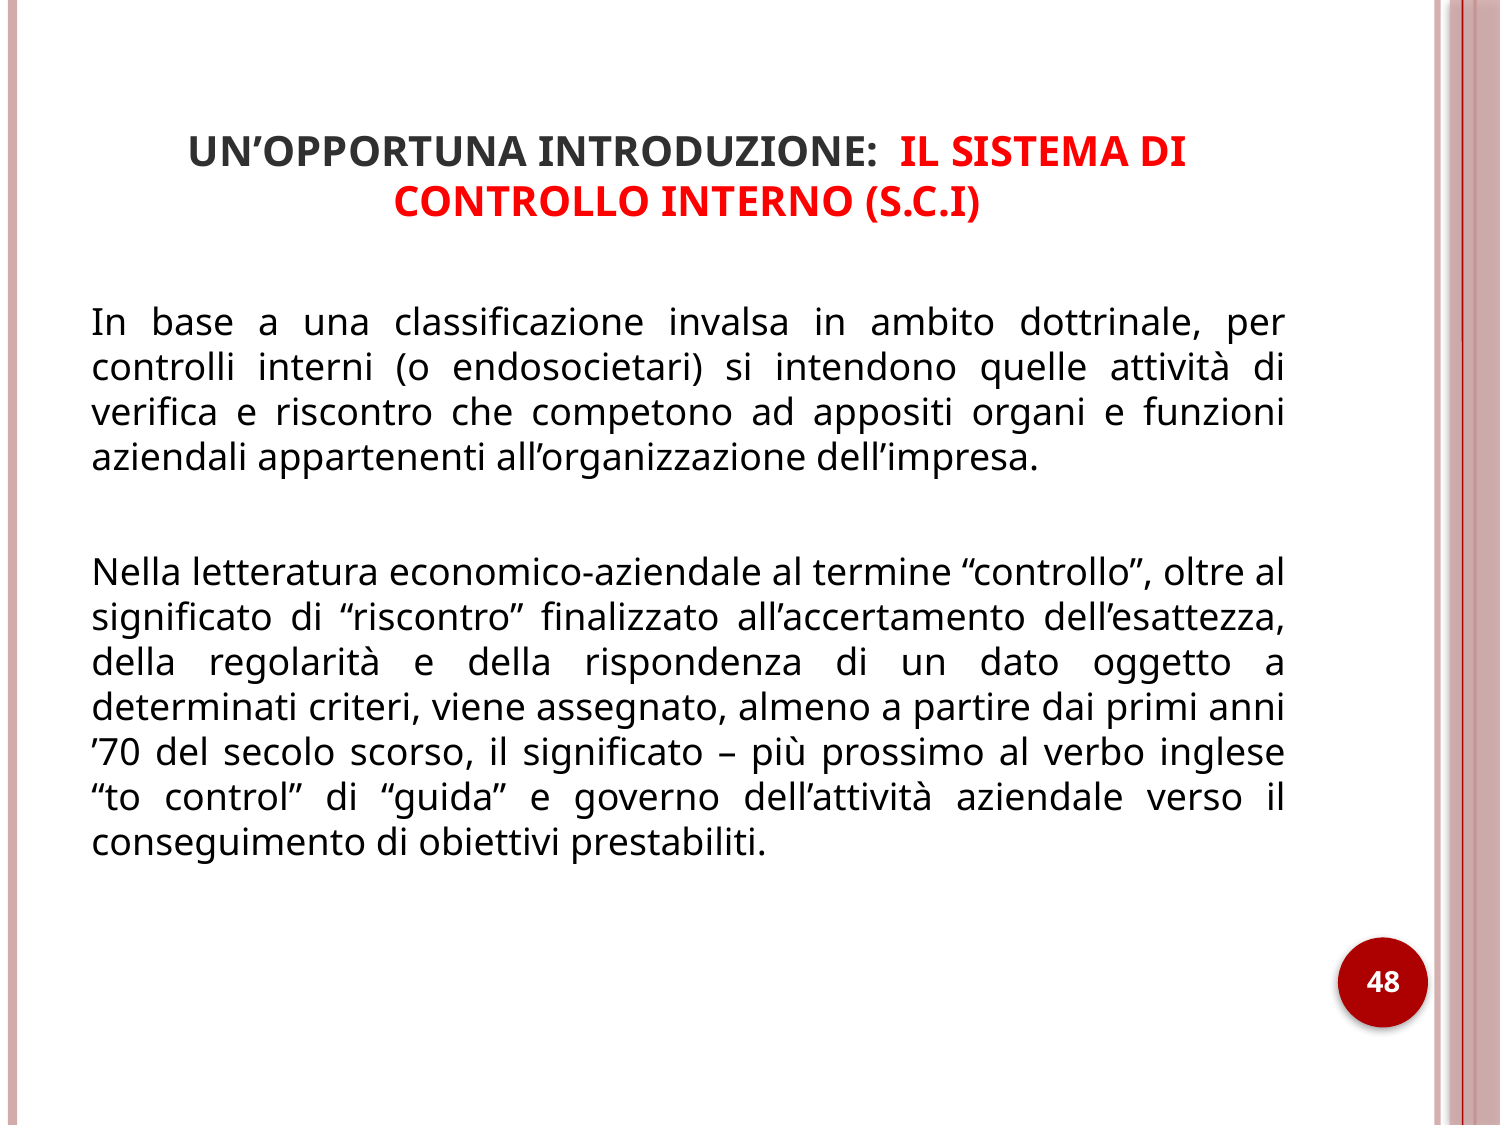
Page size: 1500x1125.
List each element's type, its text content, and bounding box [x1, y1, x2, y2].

list In base a una classificazione invalsa in ambito dottrinale, per controlli interni (o endosocietari) si intendono quelle attività di verifica e riscontro che competono ad appositi organi e funzioni aziendali appartenenti all’organizzazione dell’impresa. Nella letteratura economico-aziendale al termine “controllo”, oltre al significato di “riscontro” finalizzato all’accertamento dell’esattezza, della regolarità e della rispondenza di un dato oggetto a determinati criteri, viene assegnato, almeno a partire dai primi anni ’70 del secolo scorso, il significato – più prossimo al verbo inglese “to control” di “guida” e governo dell’attività aziendale verso il conseguimento di obiettivi prestabiliti. [76, 290, 1302, 993]
slide_number 48 [1333, 940, 1434, 1027]
title UN’OPPORTUNA INTRODUZIONE: IL SISTEMA DI CONTROLLO INTERNO (S.C.I) [75, 101, 1300, 233]
